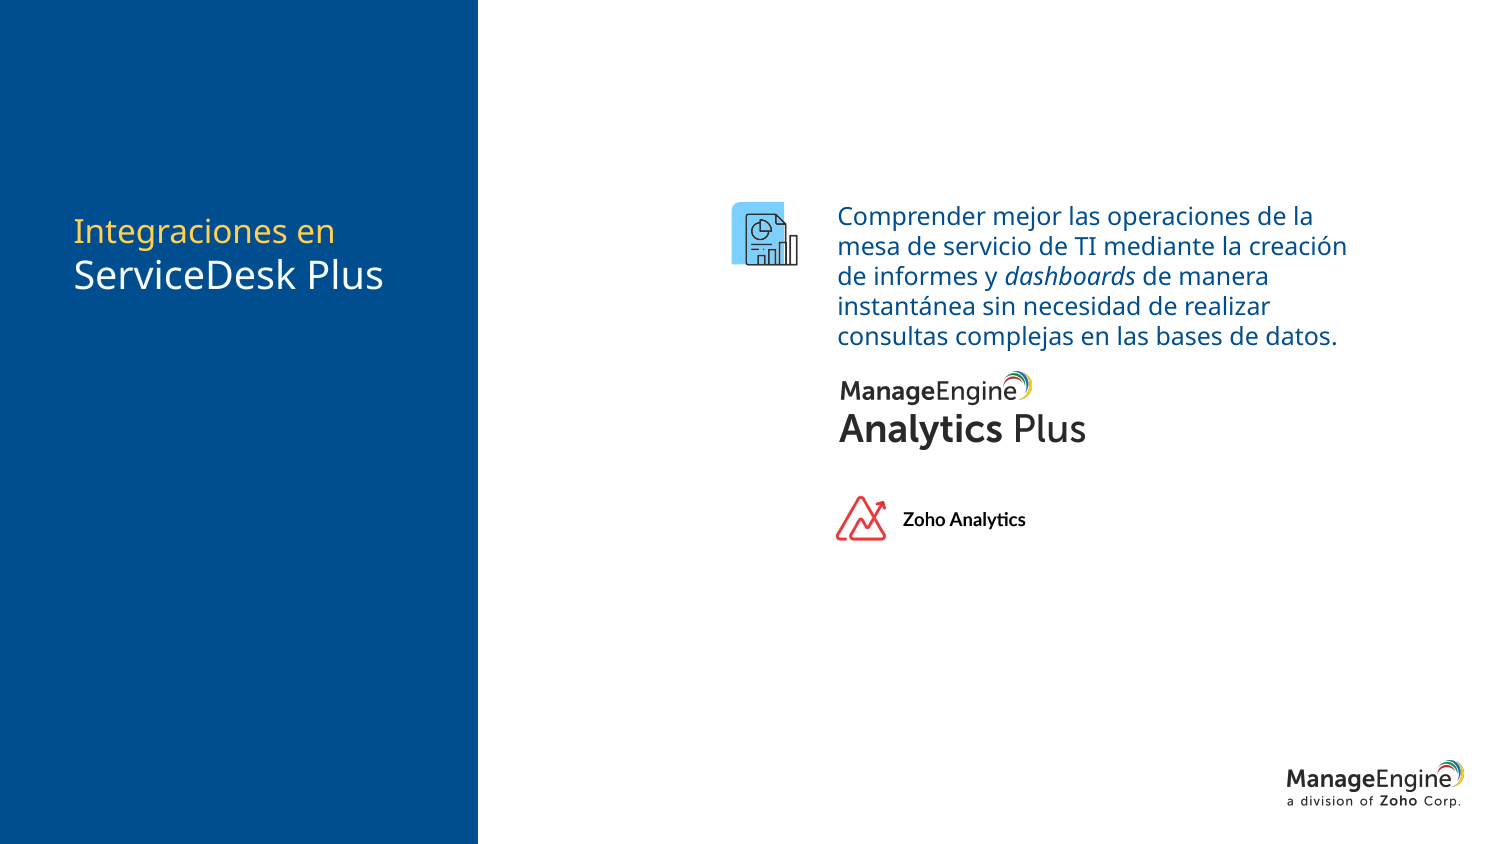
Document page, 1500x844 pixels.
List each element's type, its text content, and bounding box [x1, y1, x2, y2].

picture [838, 371, 1085, 450]
text_box [0, 0, 479, 844]
picture [745, 213, 798, 266]
text_box Integraciones en ServiceDesk Plus [57, 202, 421, 305]
picture [825, 480, 1039, 559]
text_box Comprender mejor las operaciones de la mesa de servicio de TI mediante la creación de informes y dashboards de manera instantánea sin necesidad de realizar consultas complejas en las bases de datos. [821, 193, 1374, 359]
text_box [730, 201, 785, 266]
picture [1287, 760, 1464, 808]
